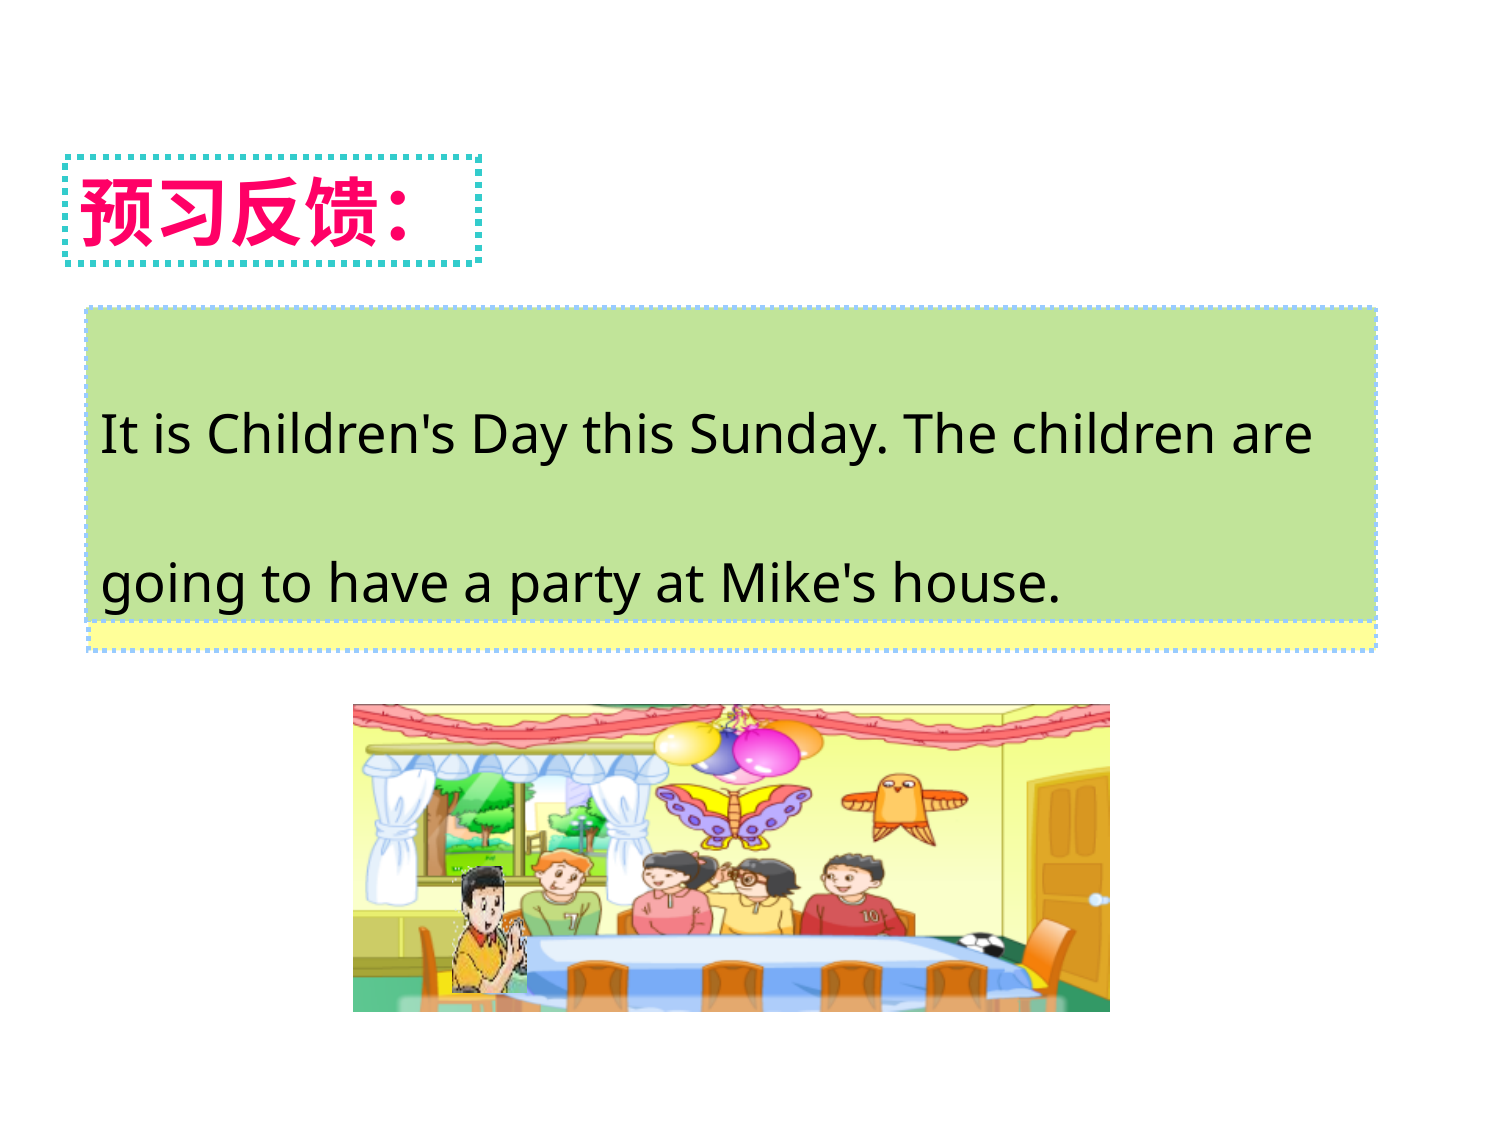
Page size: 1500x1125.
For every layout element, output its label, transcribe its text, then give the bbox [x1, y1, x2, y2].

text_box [352, 704, 1110, 1012]
text_box 预习反馈： [64, 157, 479, 264]
text_box When are the children going to have the party? 2. Where are they going to have the party? [88, 621, 1376, 651]
text_box It is Children's Day this Sunday. The children are going to have a party at Mike's house. [86, 307, 1376, 621]
